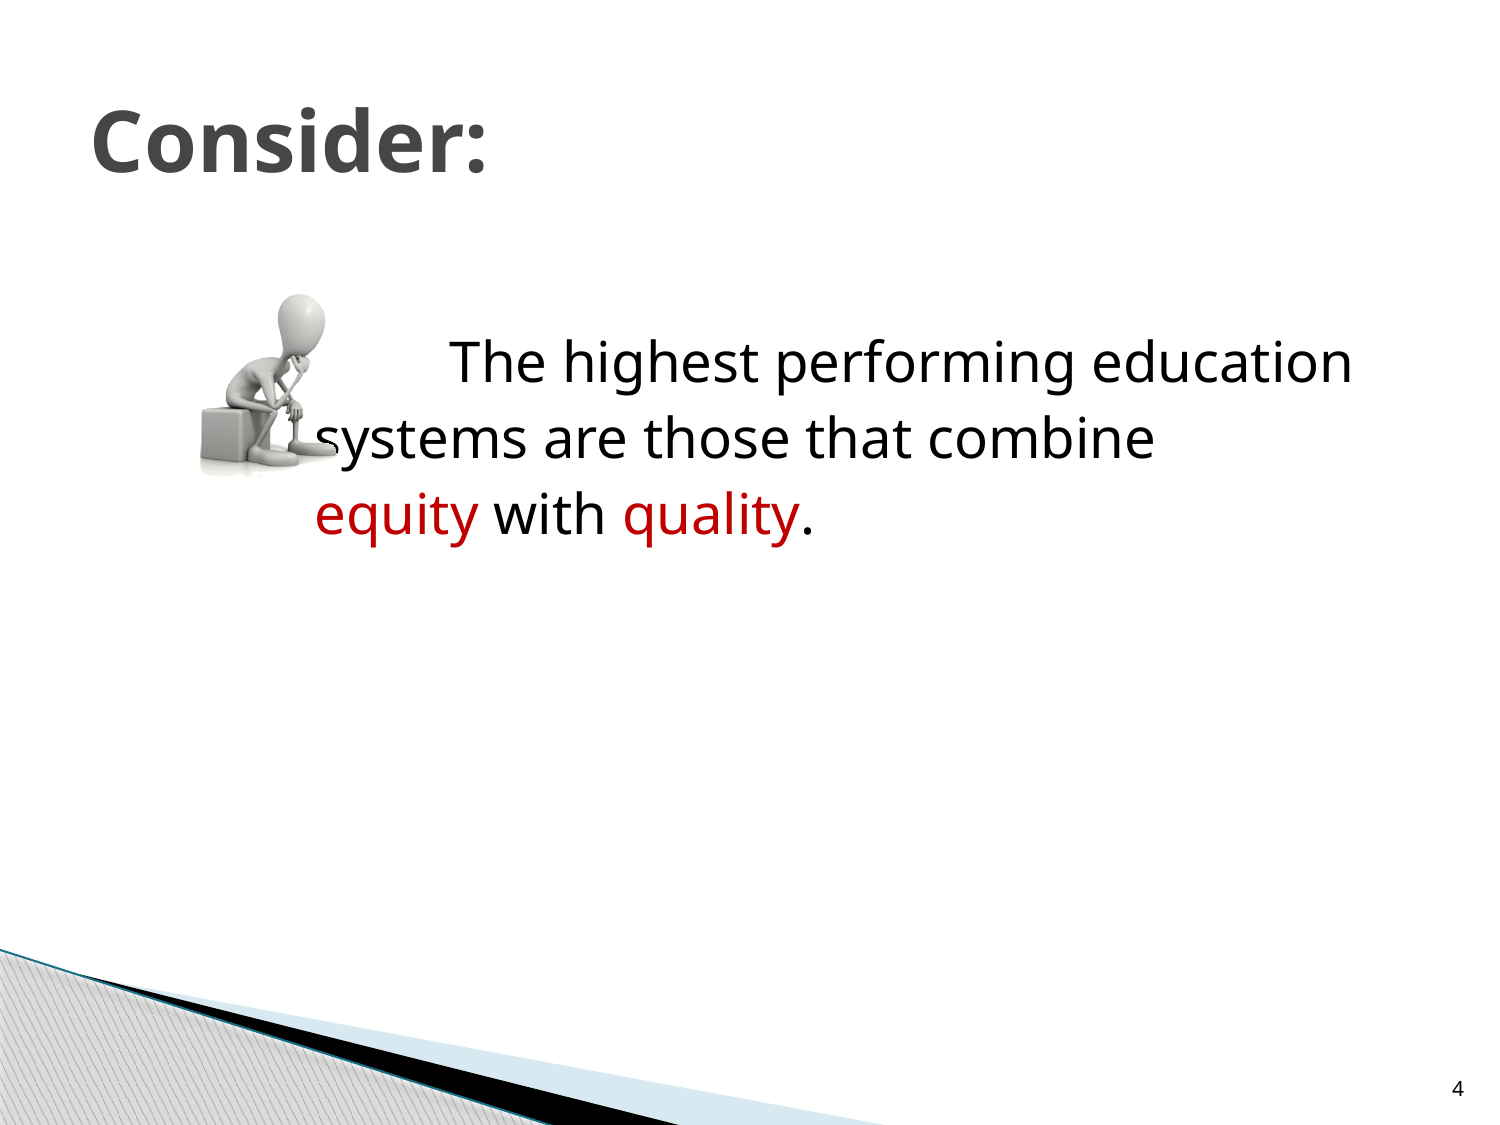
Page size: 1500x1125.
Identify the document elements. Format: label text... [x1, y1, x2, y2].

title Consider: [75, 45, 1425, 233]
list The highest performing education systems are those that combine equity with quality. [75, 243, 1425, 986]
slide_number 4 [1418, 1051, 1479, 1112]
picture [199, 274, 351, 491]
